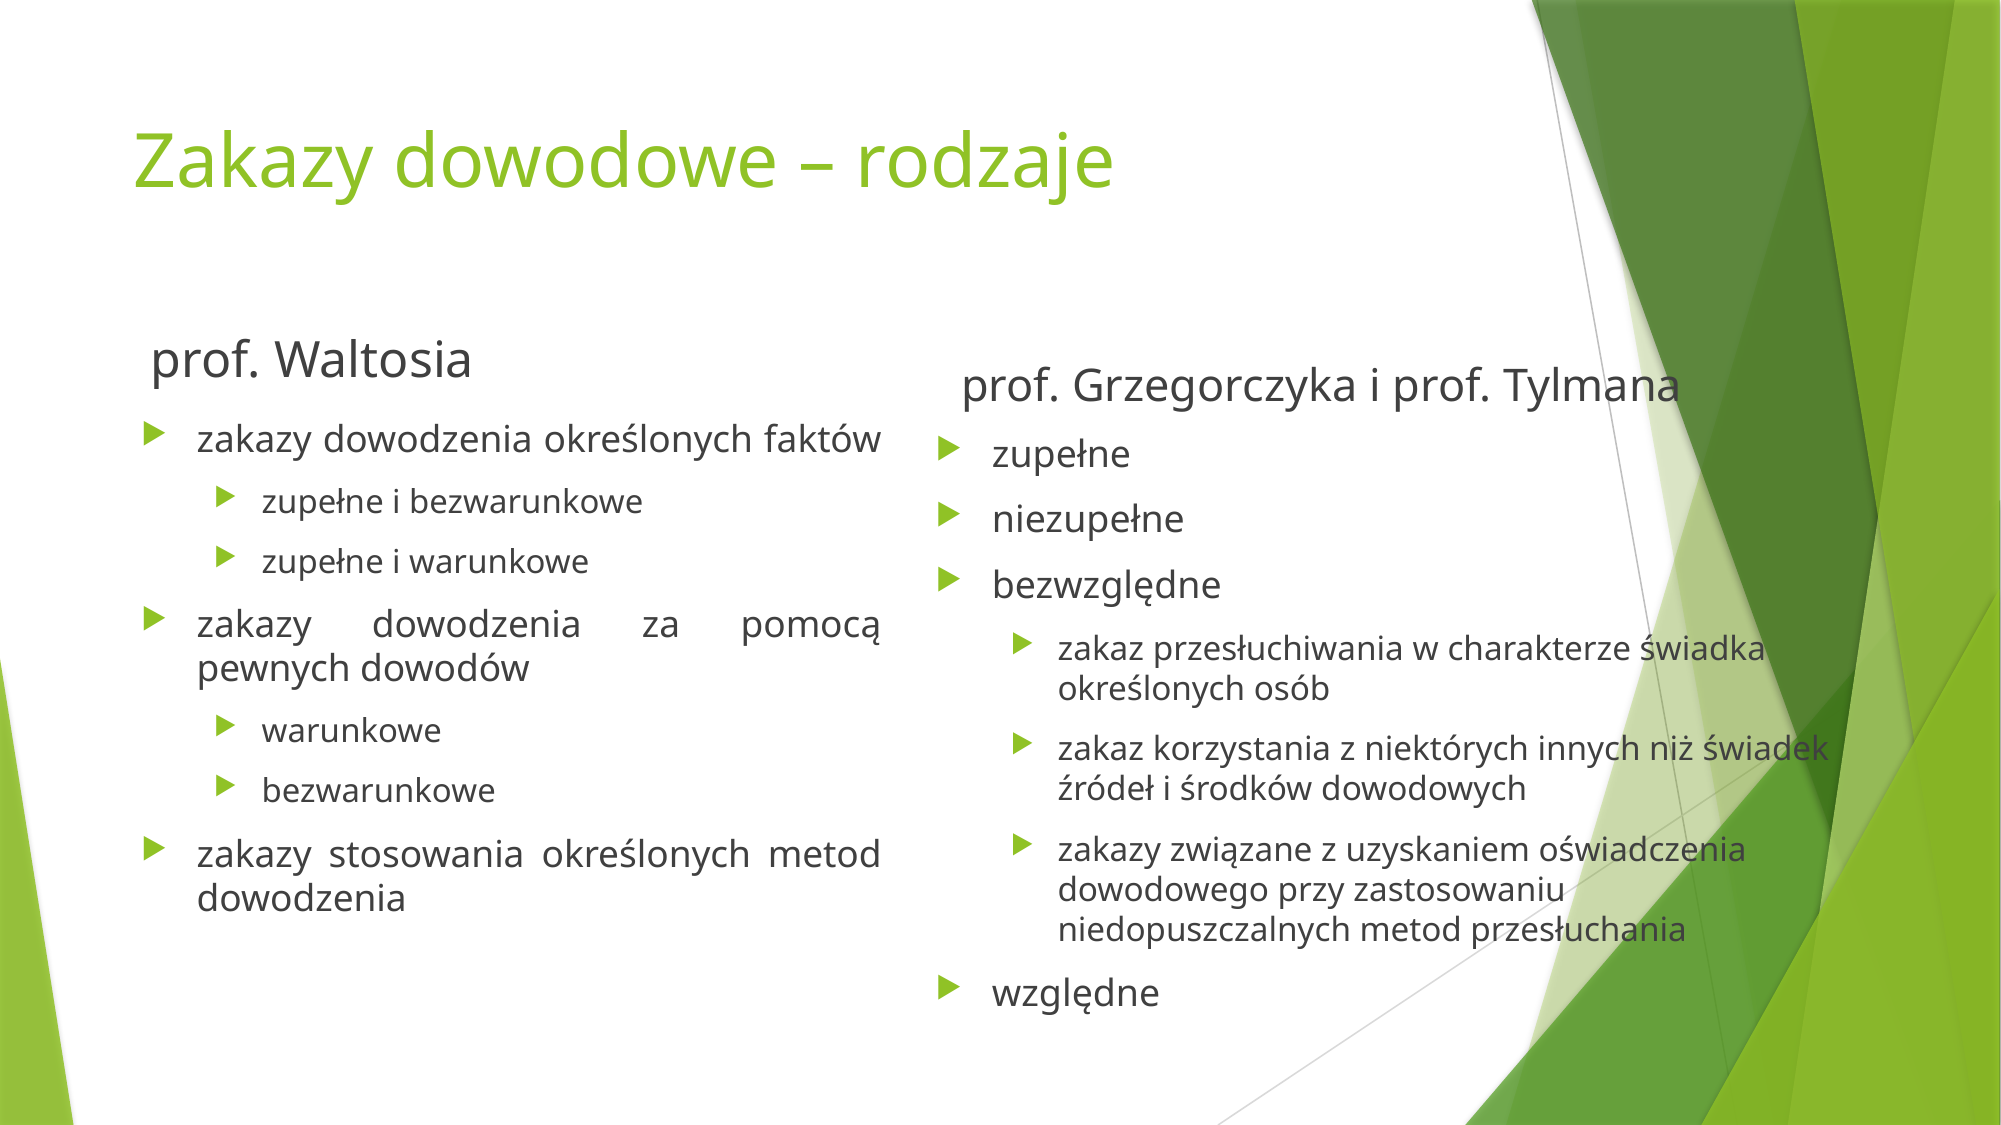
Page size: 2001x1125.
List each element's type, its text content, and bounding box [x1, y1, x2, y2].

list zupełne niezupełne bezwzględne zakaz przesłuchiwania w charakterze świadka określonych osób zakaz korzystania z niektórych innych niż świadek źródeł i środków dowodowych zakazy związane z uzyskaniem oświadczenia dowodowego przy zastosowaniu niedopuszczalnych metod przesłuchania względne [920, 422, 1881, 1039]
list prof. Grzegorczyka i prof. Tylmana [946, 304, 1757, 419]
title Zakazy dowodowe – rodzaje [118, 105, 1656, 293]
list zakazy dowodzenia określonych faktów zupełne i bezwarunkowe zupełne i warunkowe zakazy dowodzenia za pomocą pewnych dowodów warunkowe bezwarunkowe zakazy stosowania określonych metod dowodzenia [126, 407, 897, 971]
list prof. Waltosia [135, 290, 805, 396]
